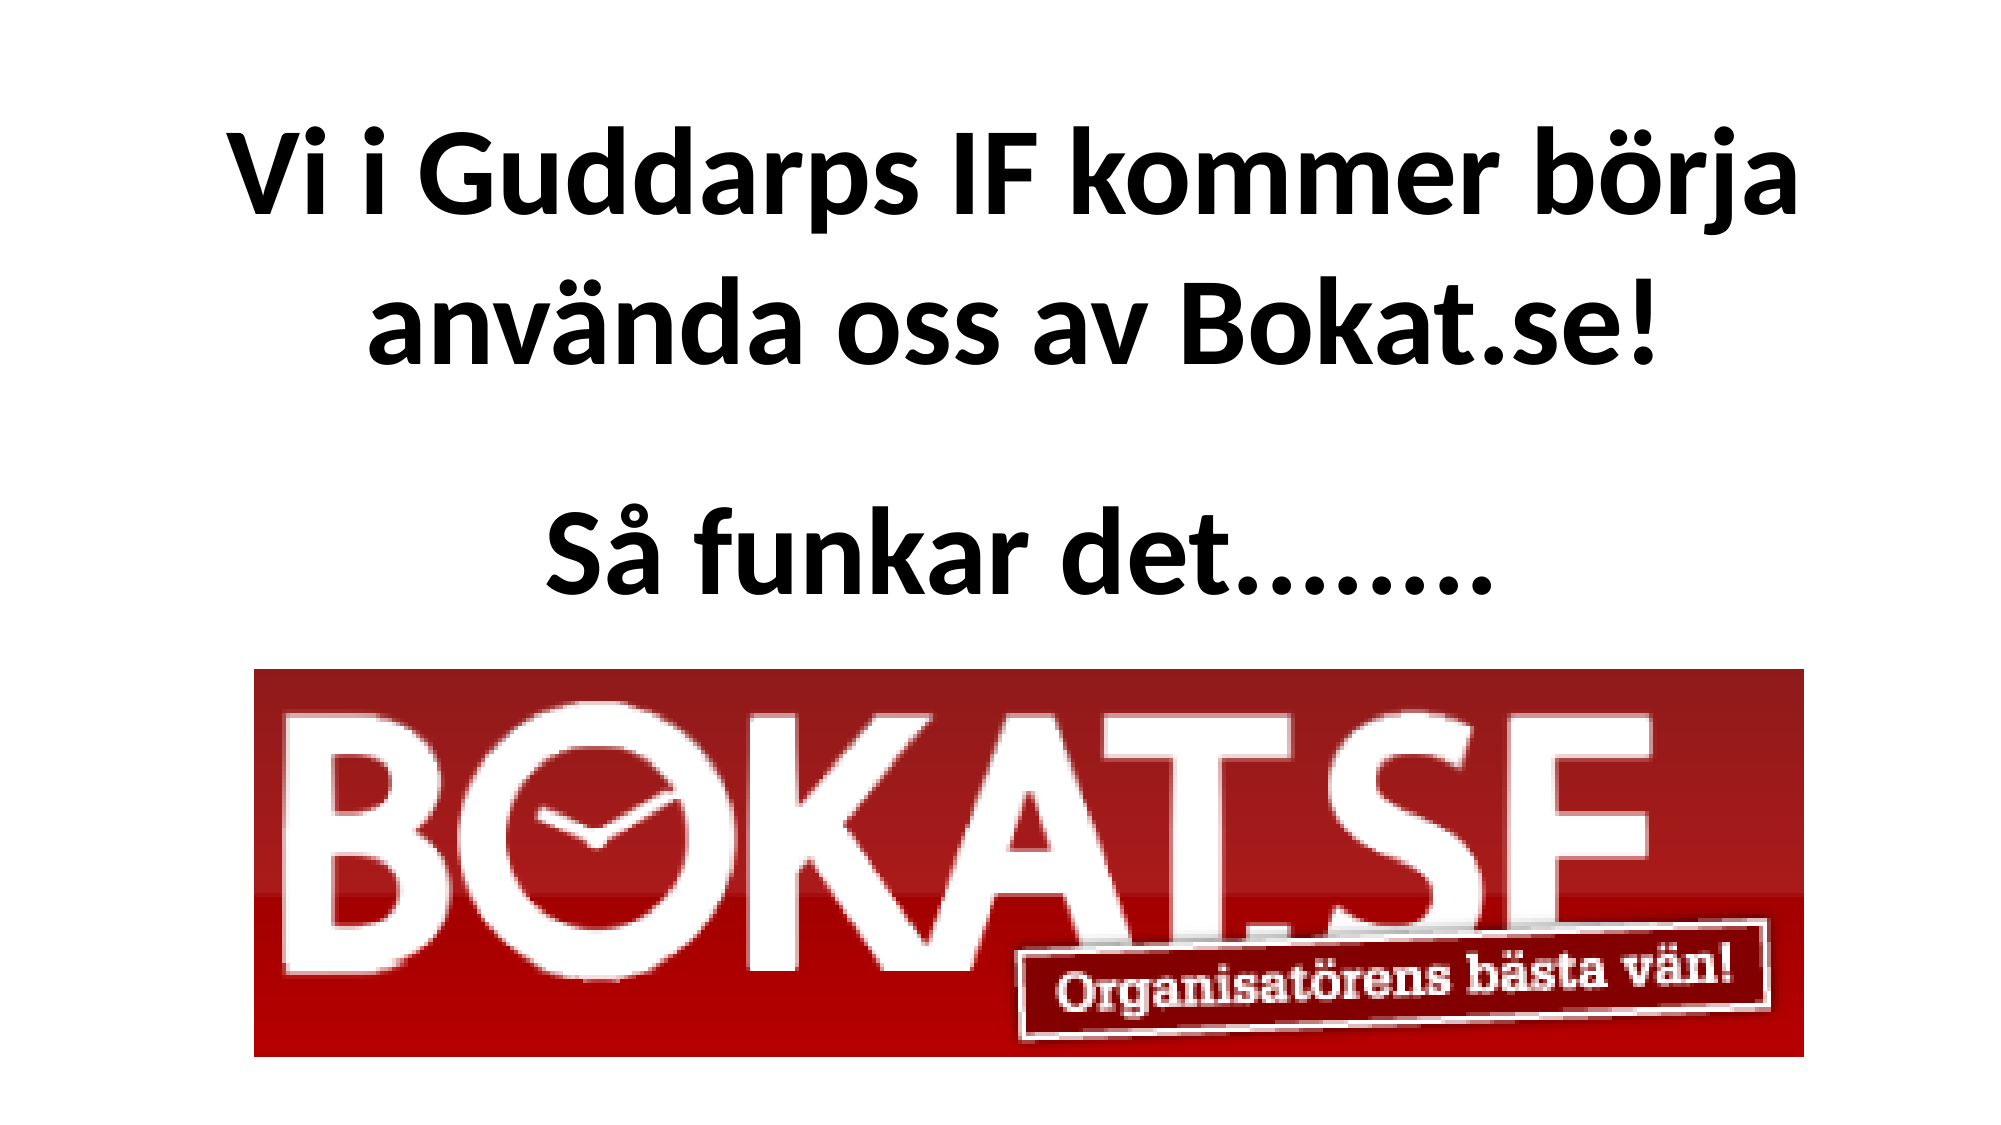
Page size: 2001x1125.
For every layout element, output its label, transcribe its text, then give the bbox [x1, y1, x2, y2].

text_box Så funkar det........ [529, 462, 1529, 628]
picture [254, 669, 1804, 1057]
text_box Vi i Guddarps IF kommer börja använda oss av Bokat.se! [179, 81, 1851, 397]
